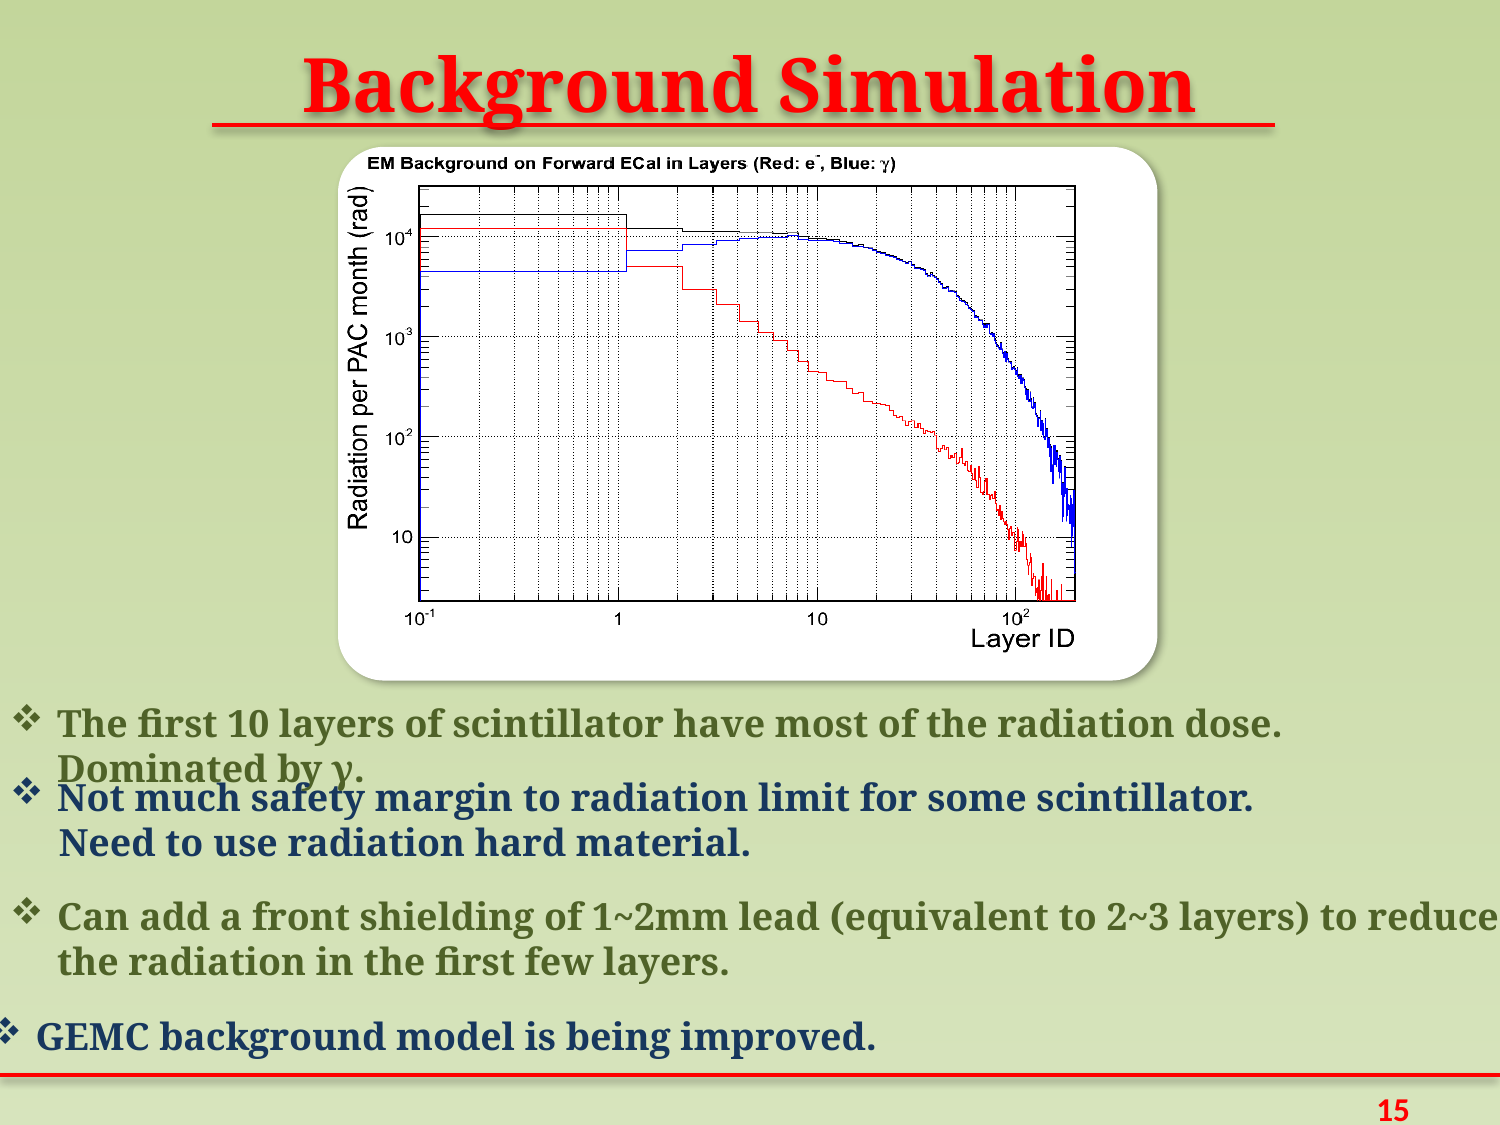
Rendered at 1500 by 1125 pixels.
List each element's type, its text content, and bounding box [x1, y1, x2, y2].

text_box GEMC background model is being improved. [0, 1005, 903, 1066]
text_box The first 10 layers of scintillator have most of the radiation dose. Dominated by γ. [0, 692, 1500, 766]
slide_number 15 [1074, 1084, 1425, 1125]
picture [337, 146, 1158, 681]
text_box Background Simulation [287, 29, 1213, 122]
text_box Not much safety margin to radiation limit for some scintillator. Need to use radiation hard material. [0, 766, 1500, 872]
text_box Can add a front shielding of 1~2mm lead (equivalent to 2~3 layers) to reduce the radiation in the first few layers. [0, 885, 1500, 991]
